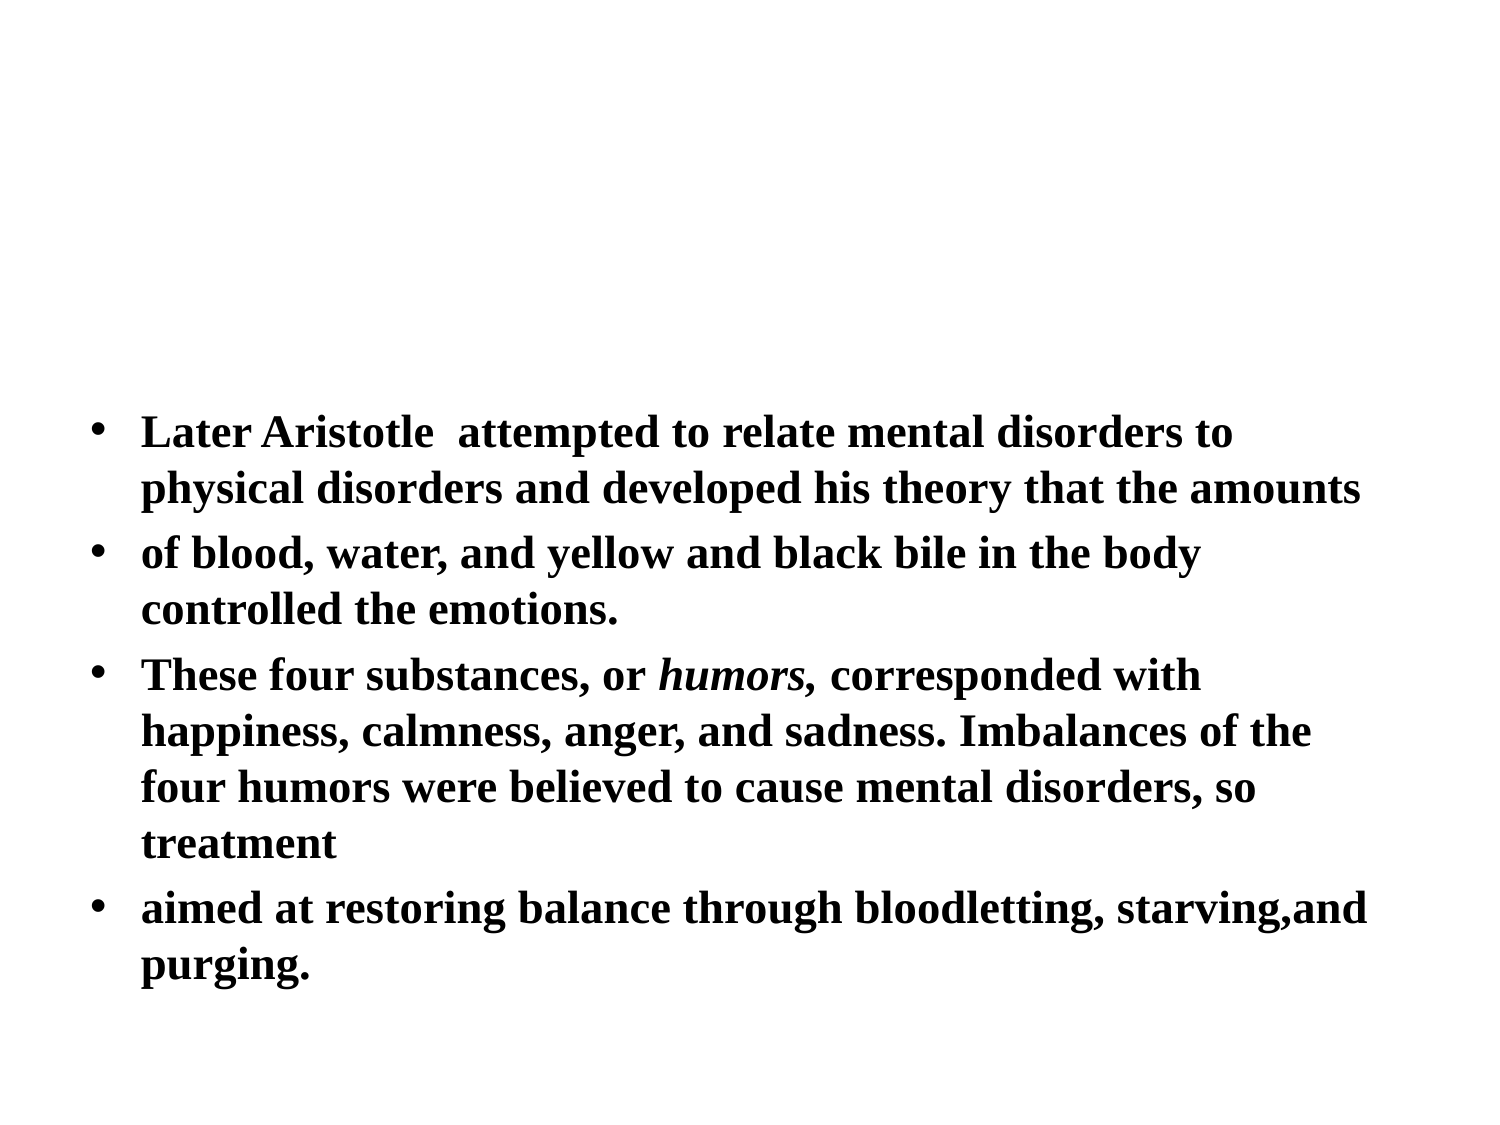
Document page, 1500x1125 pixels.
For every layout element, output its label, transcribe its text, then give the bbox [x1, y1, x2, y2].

list Later Aristotle attempted to relate mental disorders to physical disorders and developed his theory that the amounts of blood, water, and yellow and black bile in the body controlled the emotions. These four substances, or humors, corresponded with happiness, calmness, anger, and sadness. Imbalances of the four humors were believed to cause mental disorders, so treatment aimed at restoring balance through bloodletting, starving,and purging. [75, 262, 1425, 1005]
